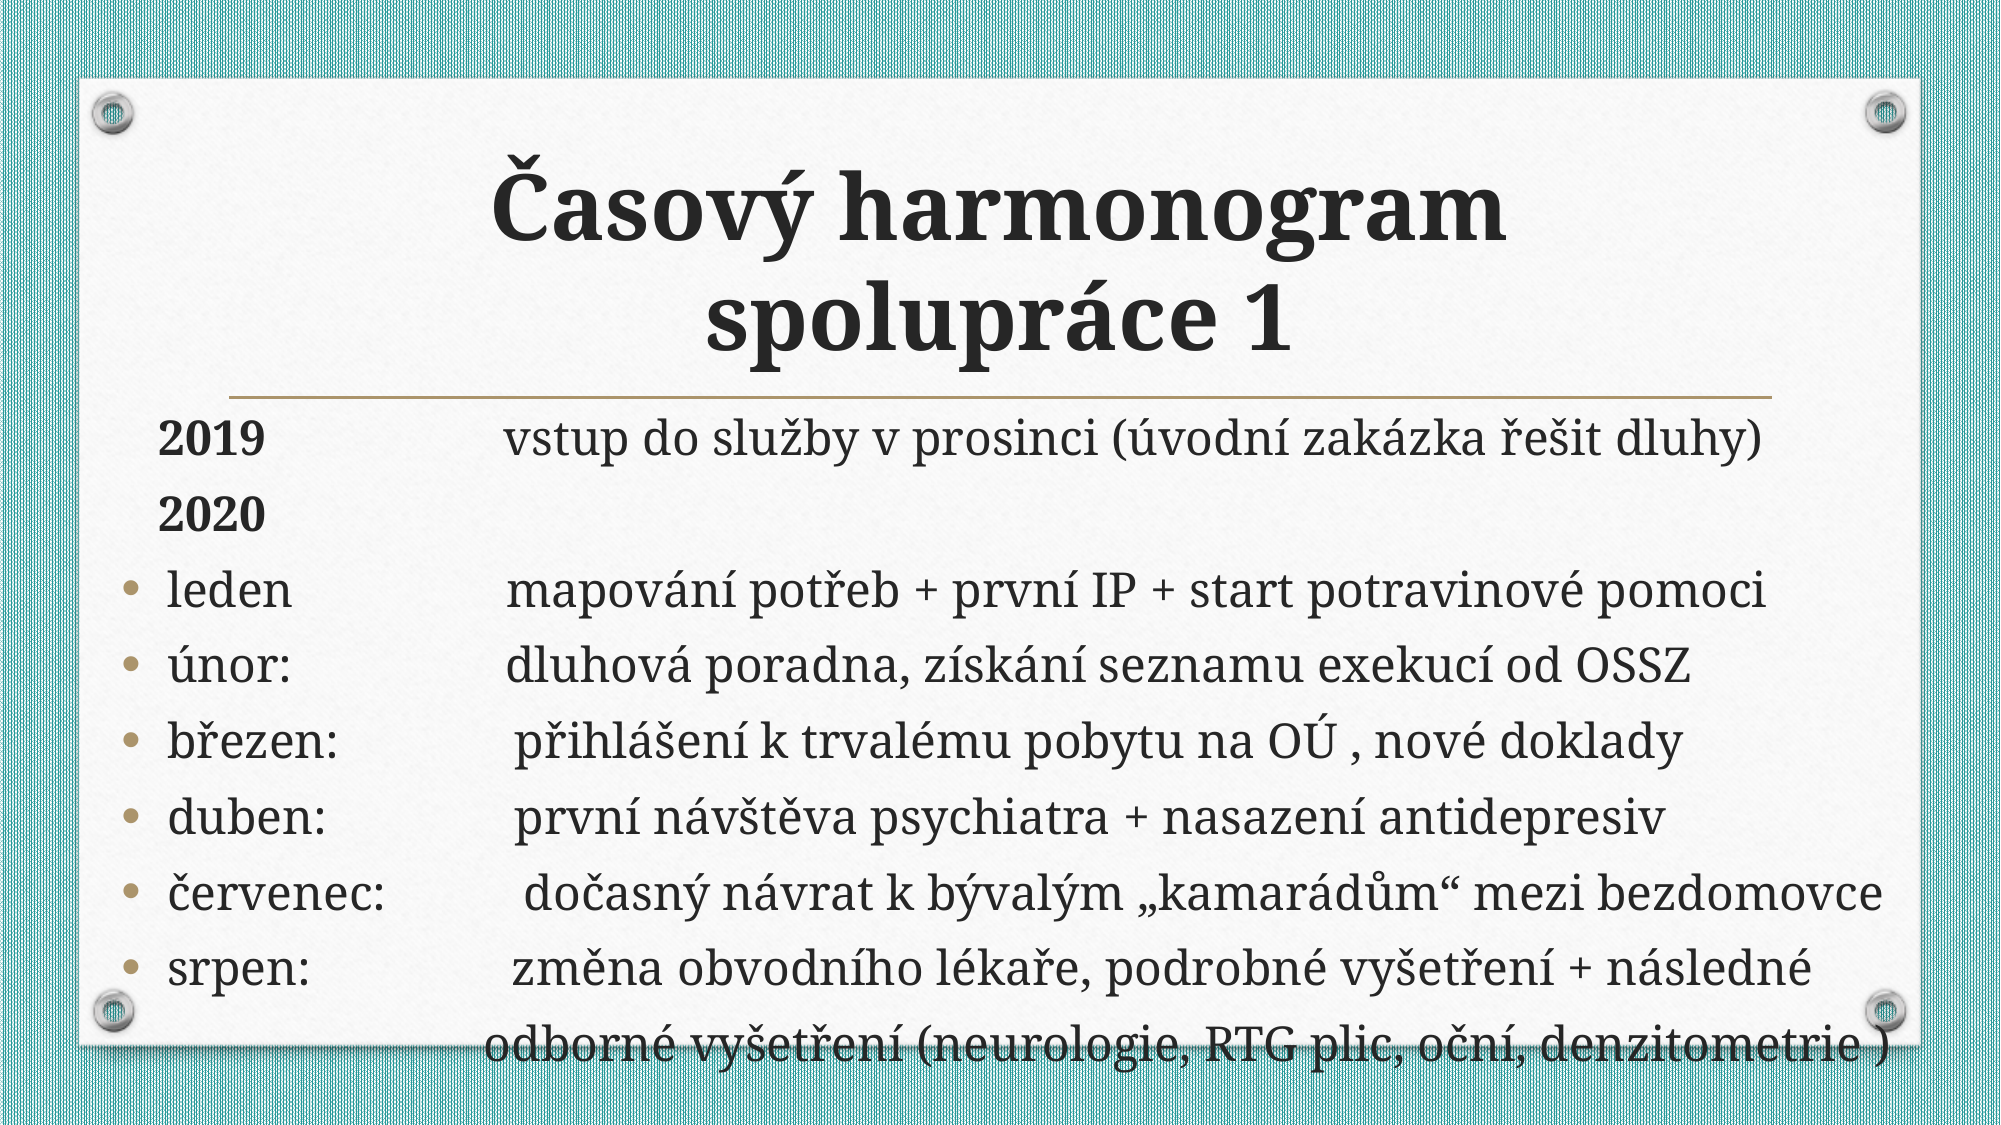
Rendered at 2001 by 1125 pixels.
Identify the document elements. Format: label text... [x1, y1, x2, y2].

picture [0, 0, 2000, 1125]
list 2019 vstup do služby v prosinci (úvodní zakázka řešit dluhy) 2020 leden mapování potřeb + první IP + start potravinové pomoci únor: dluhová poradna, získání seznamu exekucí od OSSZ březen: přihlášení k trvalému pobytu na OÚ , nové doklady duben: první návštěva psychiatra + nasazení antidepresiv červenec: dočasný návrat k bývalým „kamarádům“ mezi bezdomovce srpen: změna obvodního lékaře, podrobné vyšetření + následné odborné vyšetření (neurologie, RTG plic, oční, denzitometrie ) [106, 399, 1915, 1097]
title Časový harmonogram spolupráce 1 [212, 161, 1788, 358]
